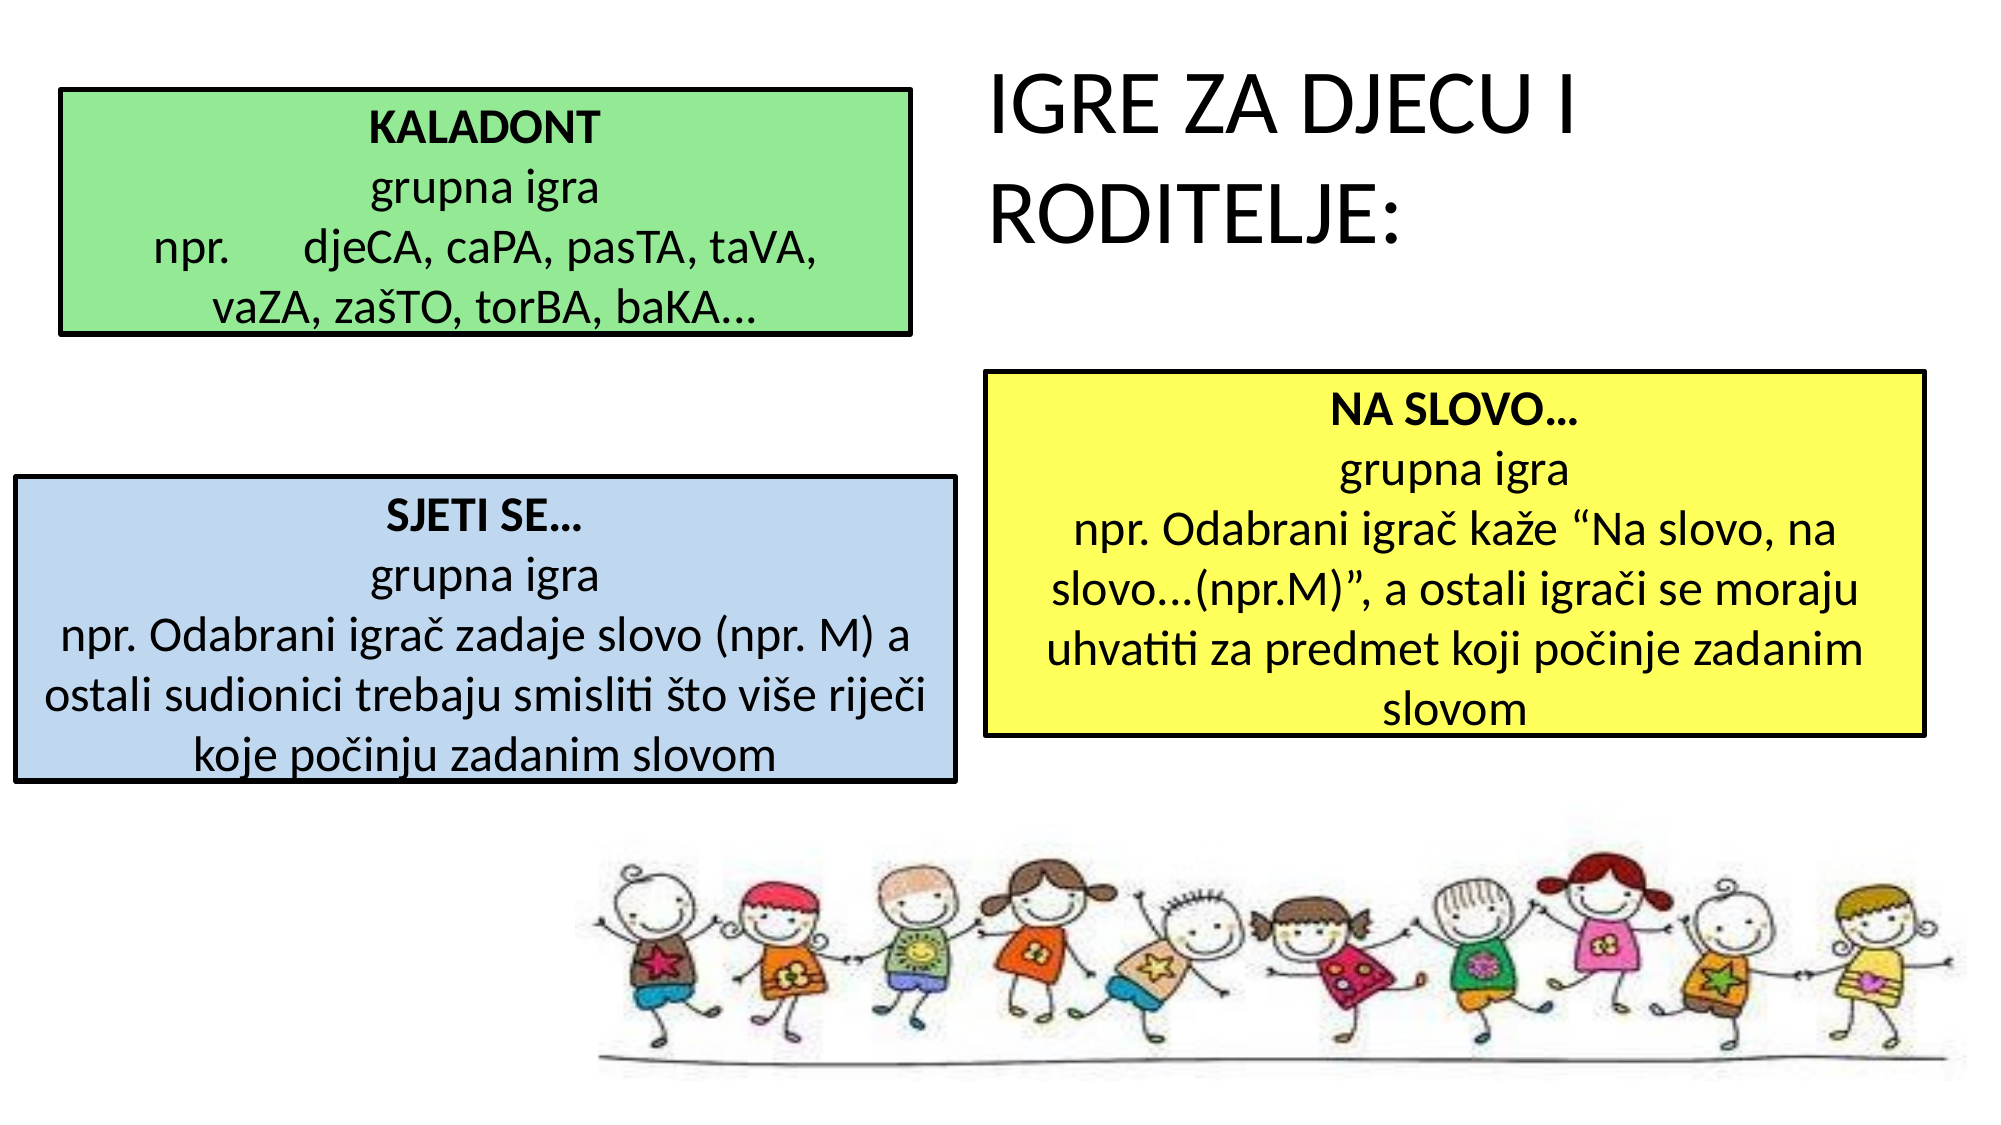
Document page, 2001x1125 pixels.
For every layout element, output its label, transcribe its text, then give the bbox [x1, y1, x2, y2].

text_box SJETI SE… grupna igra npr. Odabrani igrač zadaje slovo (npr. M) a ostali sudionici trebaju smisliti što više riječi koje počinju zadanim slovom [15, 476, 956, 782]
title IGRE ZA DJECU I RODITELJE: [985, 40, 1966, 263]
text_box NA SLOVO… grupna igra npr. Odabrani igrač kaže “Na slovo, na slovo...(npr.M)”, a ostali igrači se moraju uhvatiti za predmet koji počinje zadanim slovom [985, 371, 1925, 736]
picture [574, 805, 1967, 1081]
text_box KALADONT grupna igra npr. djeCA, caPA, pasTA, taVA, vaZA, zašTO, torBA, baKA... [60, 89, 911, 334]
